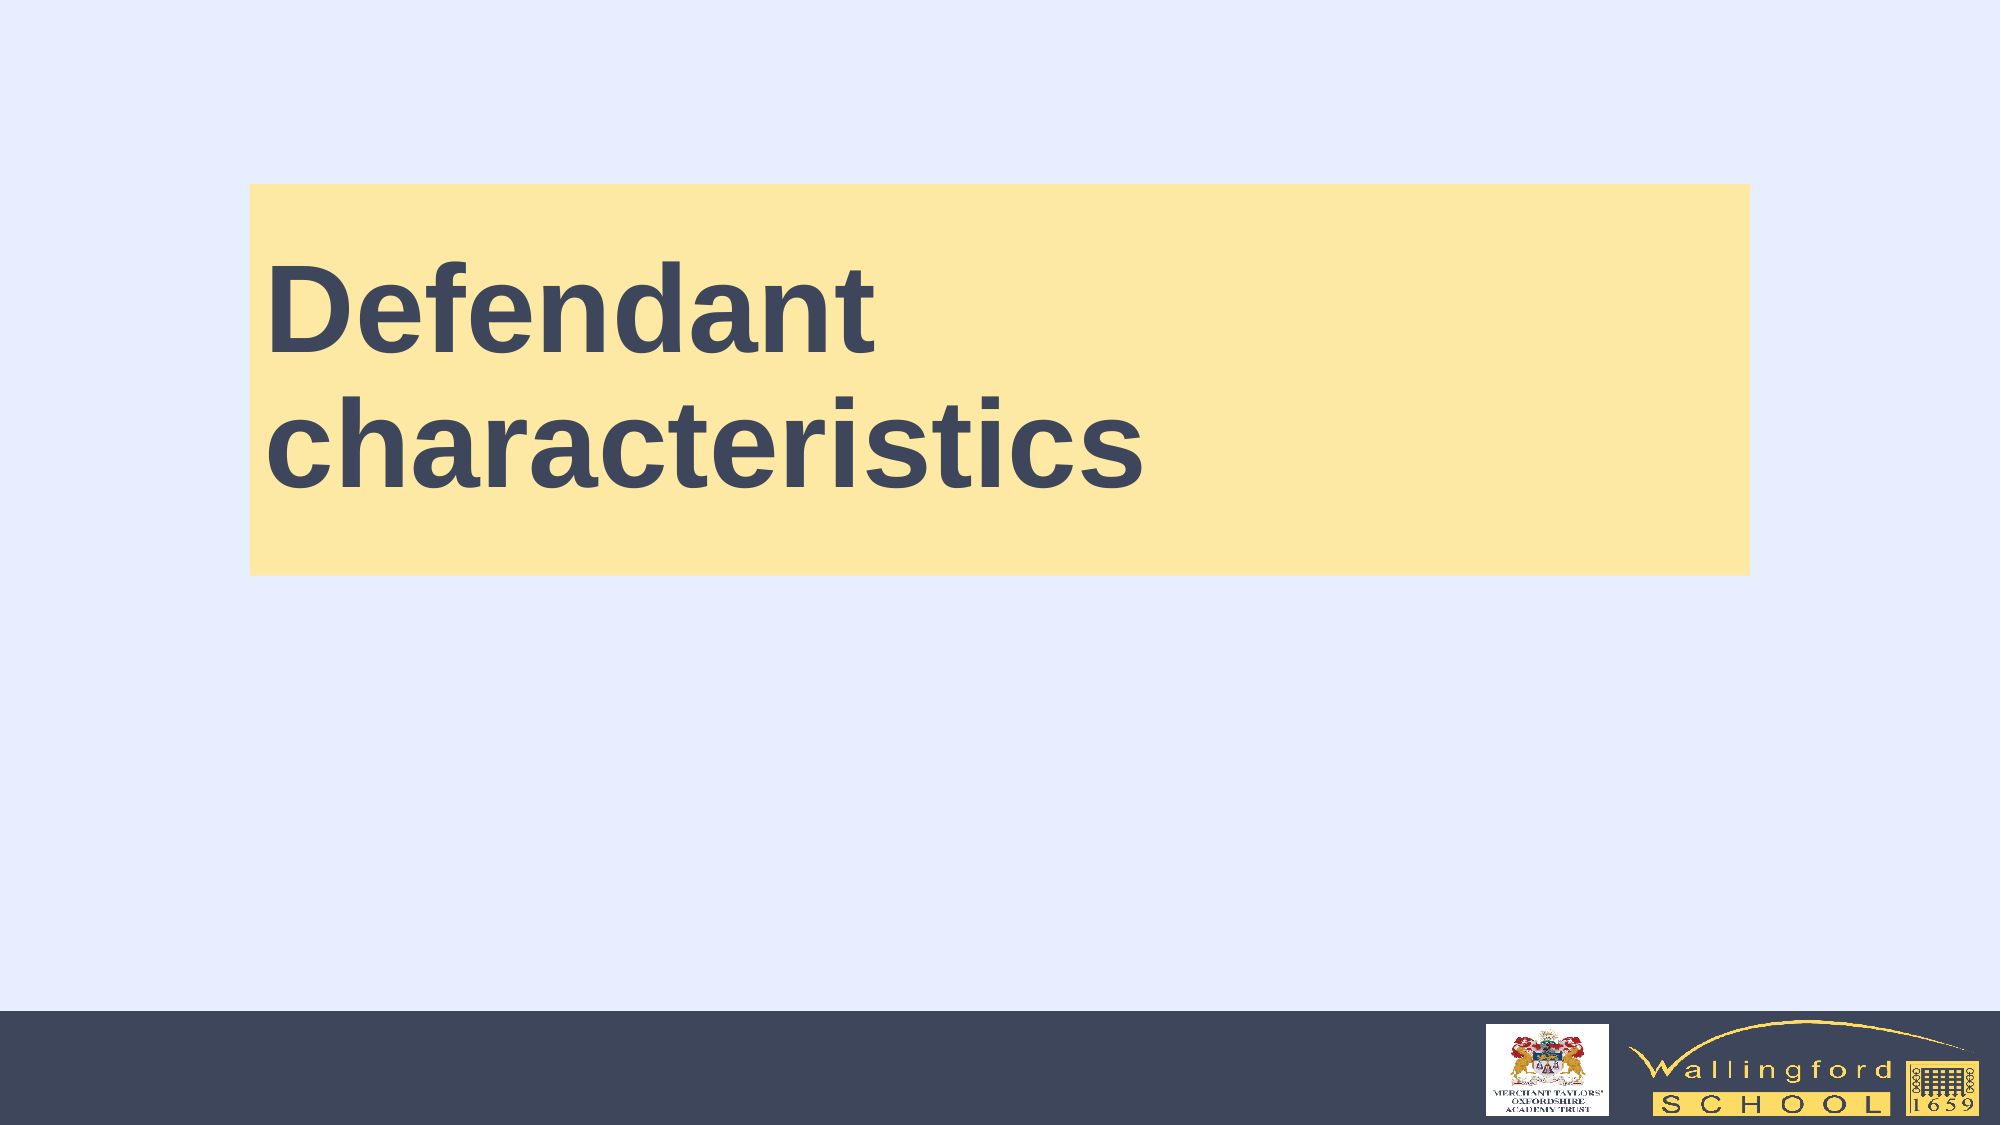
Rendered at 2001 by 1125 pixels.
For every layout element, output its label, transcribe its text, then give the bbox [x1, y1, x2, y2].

picture [1627, 1020, 1979, 1116]
title Defendant characteristics [249, 184, 1750, 576]
picture [1486, 1024, 1609, 1116]
